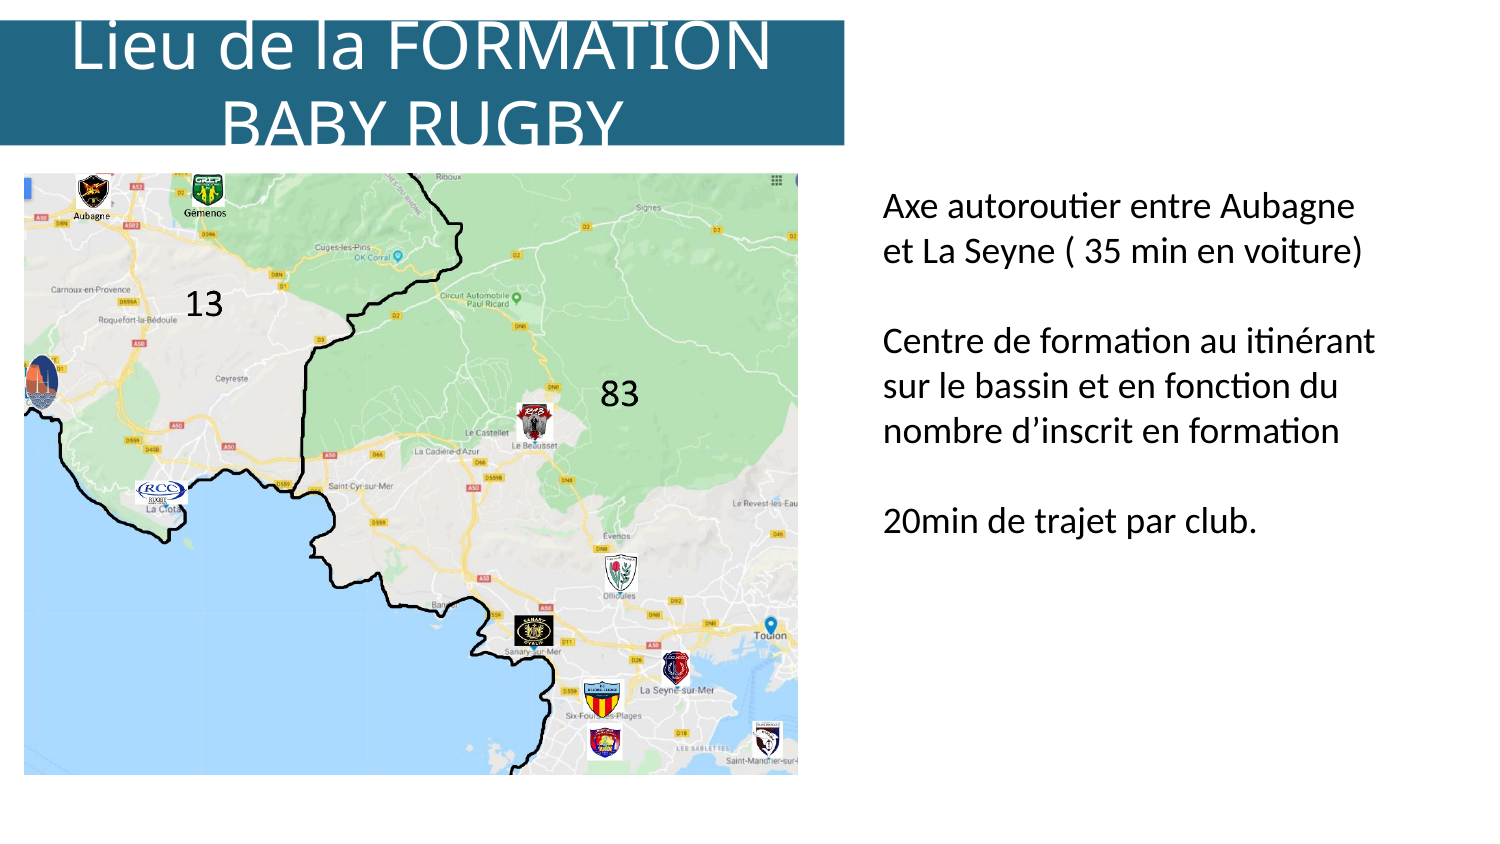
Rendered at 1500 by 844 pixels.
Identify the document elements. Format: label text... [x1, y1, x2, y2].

text_box Axe autoroutier entre Aubagne et La Seyne ( 35 min en voiture) Centre de formation au itinérant sur le bassin et en fonction du nombre d’inscrit en formation 20min de trajet par club. [868, 173, 1400, 549]
picture [11, 173, 798, 775]
text_box Lieu de la FORMATION BABY RUGBY [0, 18, 846, 148]
